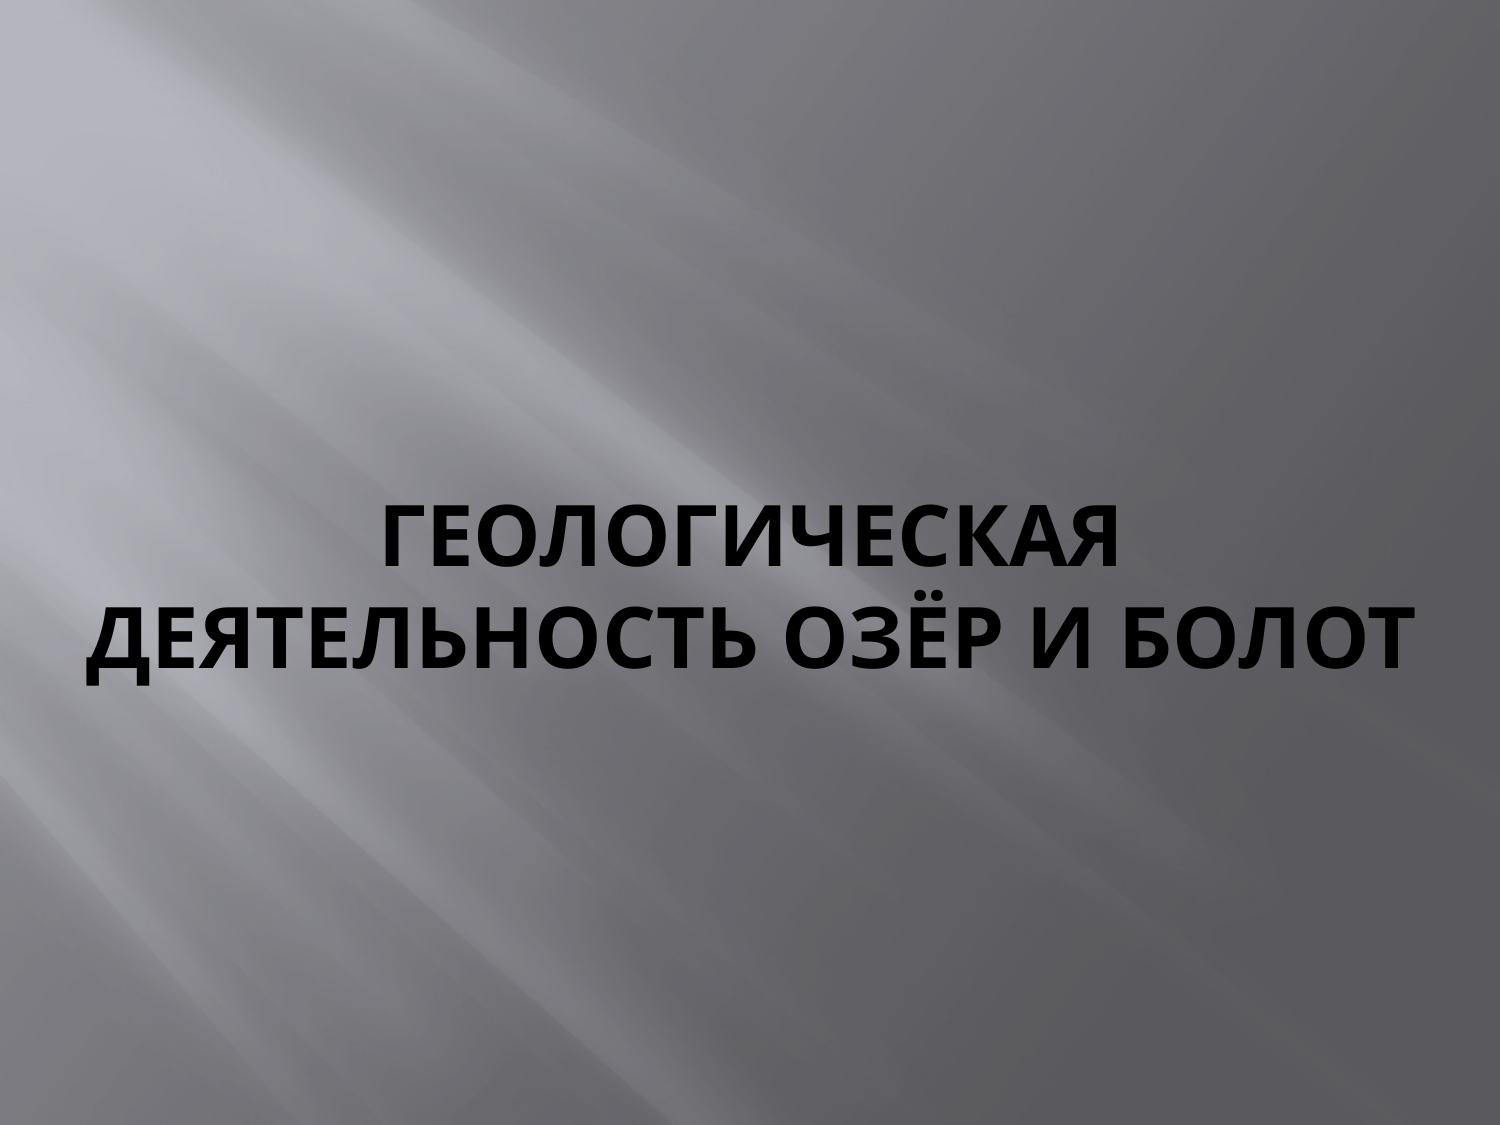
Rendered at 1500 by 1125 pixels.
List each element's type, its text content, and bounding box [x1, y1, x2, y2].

title Геологическая деятельность озёр и болот [76, 385, 1427, 686]
